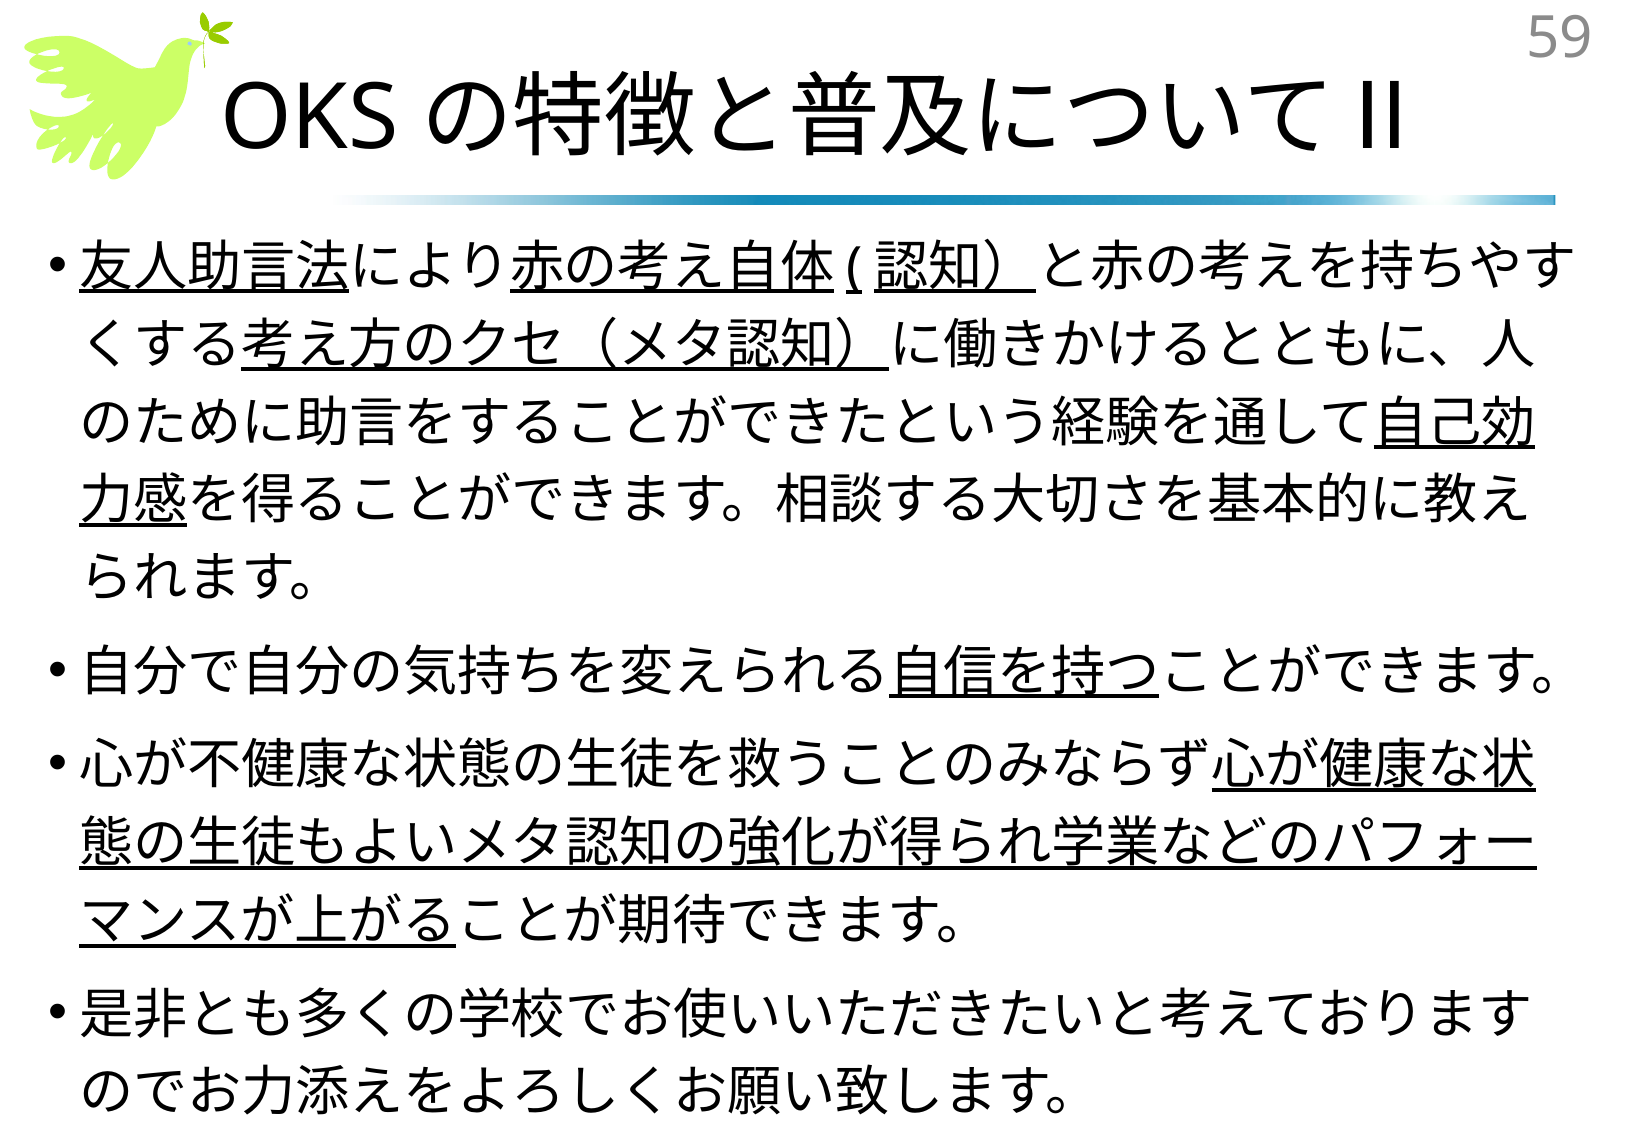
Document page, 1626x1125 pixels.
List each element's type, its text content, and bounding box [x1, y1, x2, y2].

list 友人助言法により赤の考え自体(認知）と赤の考えを持ちやすくする考え方のクセ（メタ認知）に働きかけるとともに、人のために助言をすることができたという経験を通して自己効力感を得ることができます。相談する大切さを基本的に教えられます。 自分で自分の気持ちを変えられる自信を持つことができます。 心が不健康な状態の生徒を救うことのみならず心が健康な状態の生徒もよいメタ認知の強化が得られ学業などのパフォーマンスが上がることが期待できます。 是非とも多くの学校でお使いいただきたいと考えておりますのでお力添えをよろしくお願い致します。 [33, 210, 1592, 1125]
slide_number 59 [1242, 8, 1608, 69]
title OKSの特徴と普及についてⅡ [205, 41, 1556, 196]
picture [43, 195, 1556, 205]
